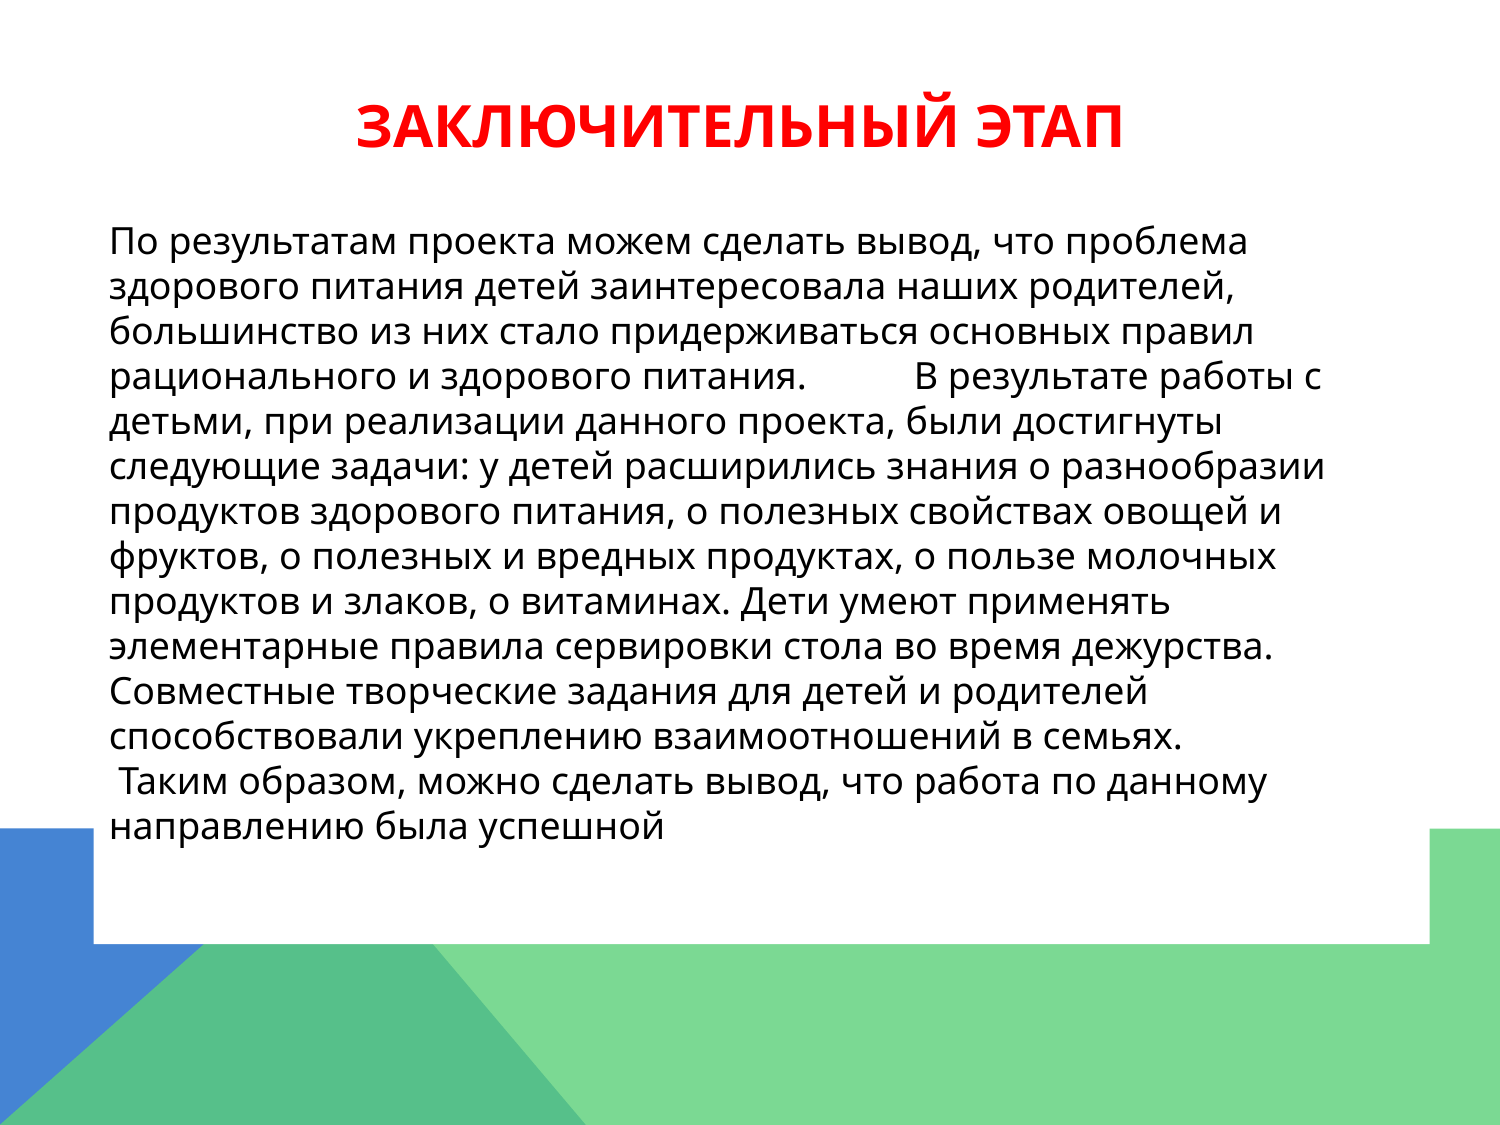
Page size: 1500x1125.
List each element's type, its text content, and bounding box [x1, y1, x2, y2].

text_box По результатам проекта можем сделать вывод, что проблема здорового питания детей заинтересовала наших родителей, большинство из них стало придерживаться основных правил рационального и здорового питания. В результате работы с детьми, при реализации данного проекта, были достигнуты следующие задачи: у детей расширились знания о разнообразии продуктов здорового питания, о полезных свойствах овощей и фруктов, о полезных и вредных продуктах, о пользе молочных продуктов и злаков, о витаминах. Дети умеют применять элементарные правила сервировки стола во время дежурства. Совместные творческие задания для детей и родителей способствовали укреплению взаимоотношений в семьях. Таким образом, можно сделать вывод, что работа по данному направлению была успешной [93, 209, 1430, 945]
title Заключительный этап [123, 113, 1358, 204]
